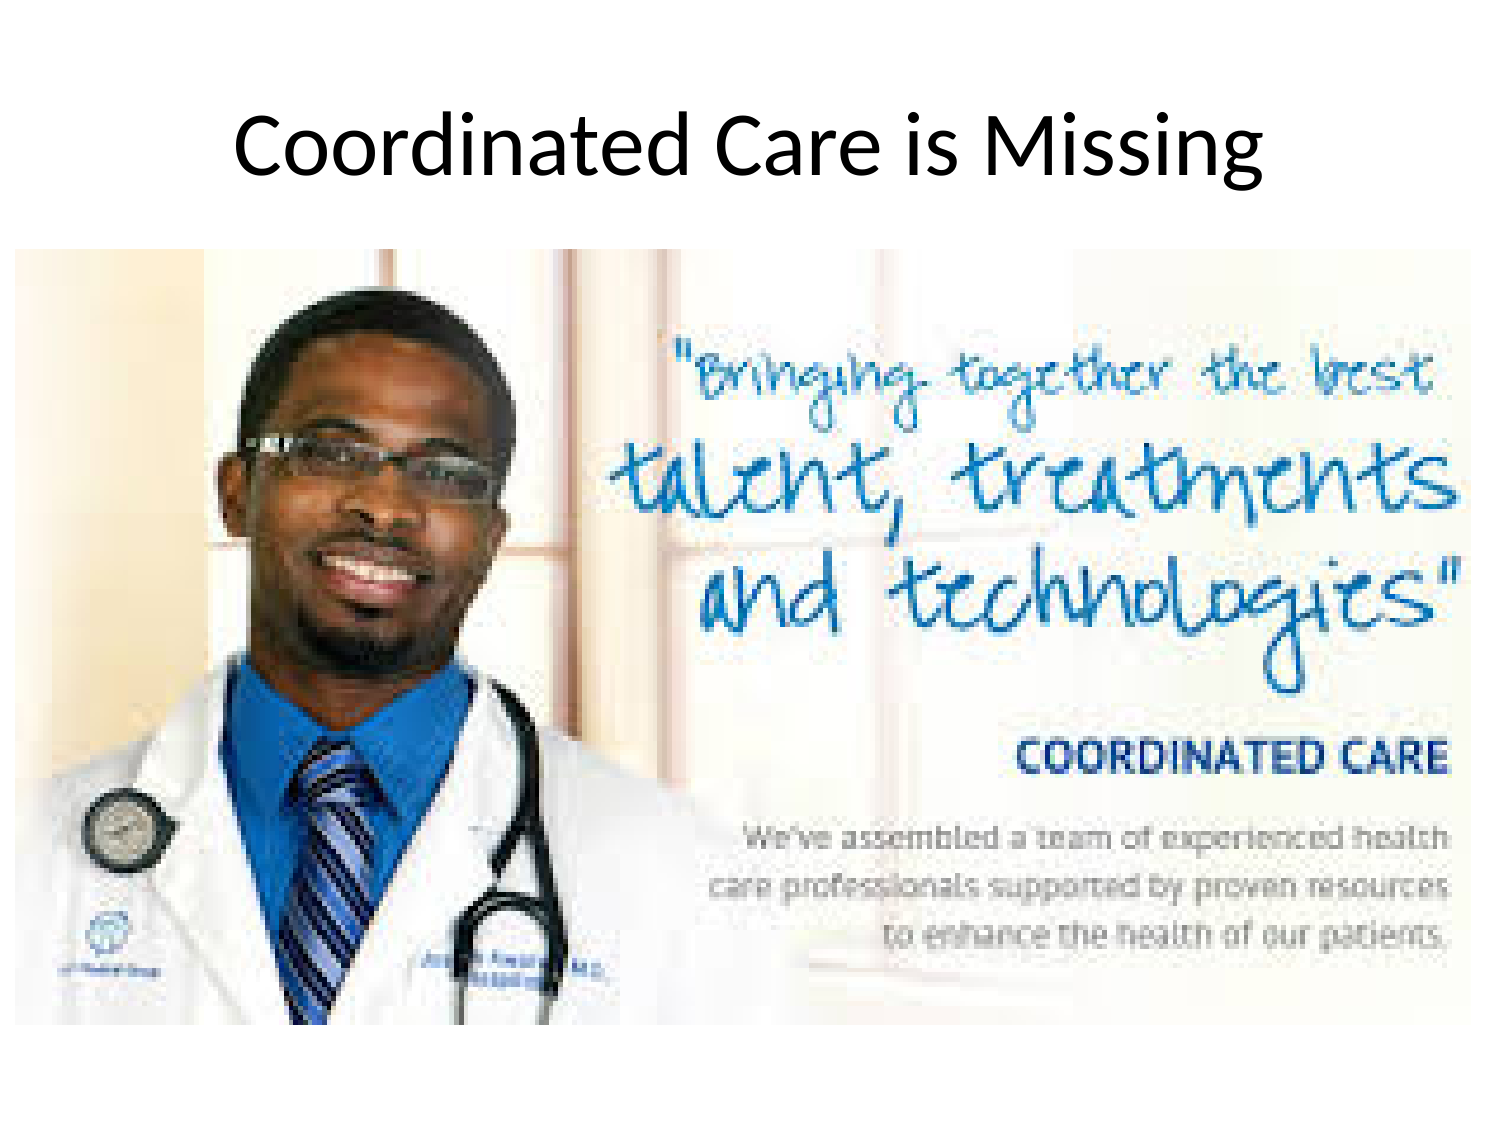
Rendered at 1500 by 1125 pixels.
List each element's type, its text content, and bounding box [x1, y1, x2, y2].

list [14, 249, 1471, 1026]
title Coordinated Care is Missing [74, 44, 1426, 233]
